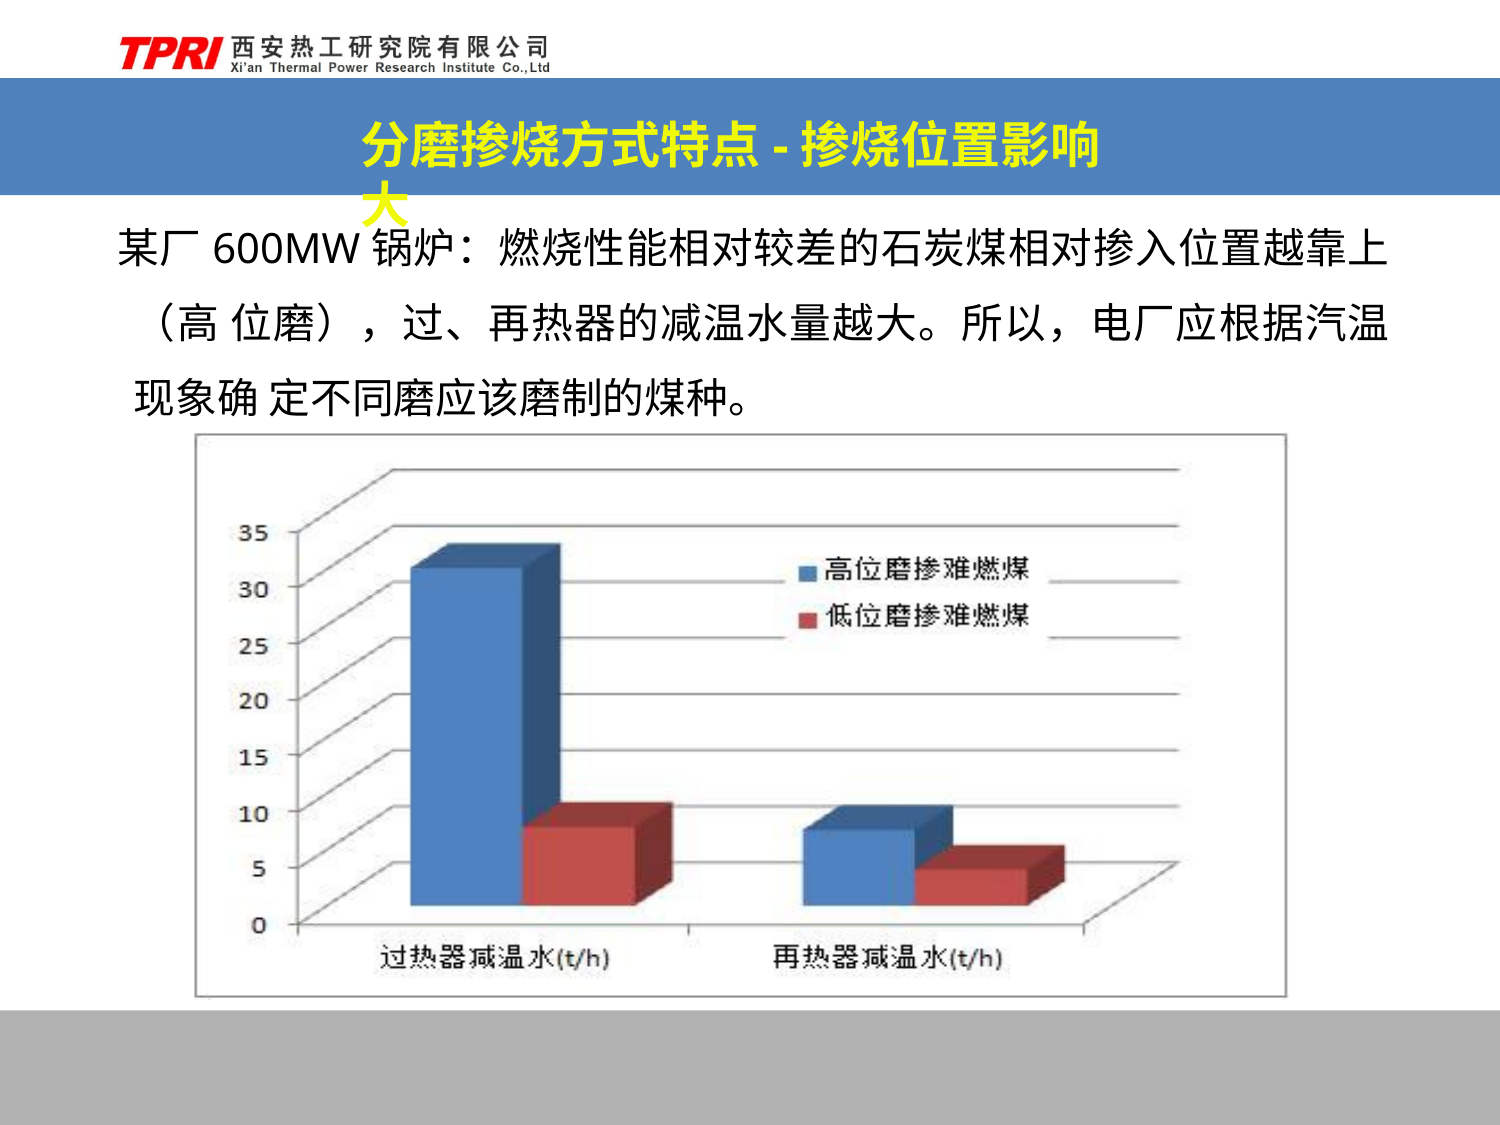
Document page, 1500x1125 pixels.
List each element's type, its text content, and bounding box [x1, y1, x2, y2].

text_box 某厂600MW锅炉：燃烧性能相对较差的石炭煤相对掺入位置越靠上（高 位磨），过、再热器的减温水量越大。所以，电厂应根据汽温现象确 定不同磨应该磨制的煤种。 [115, 196, 1391, 422]
text_box 分磨掺烧方式特点-掺烧位置影响大 [358, 111, 1142, 234]
picture [117, 33, 552, 75]
text_box [193, 432, 1290, 1000]
text_box [0, 78, 1500, 196]
